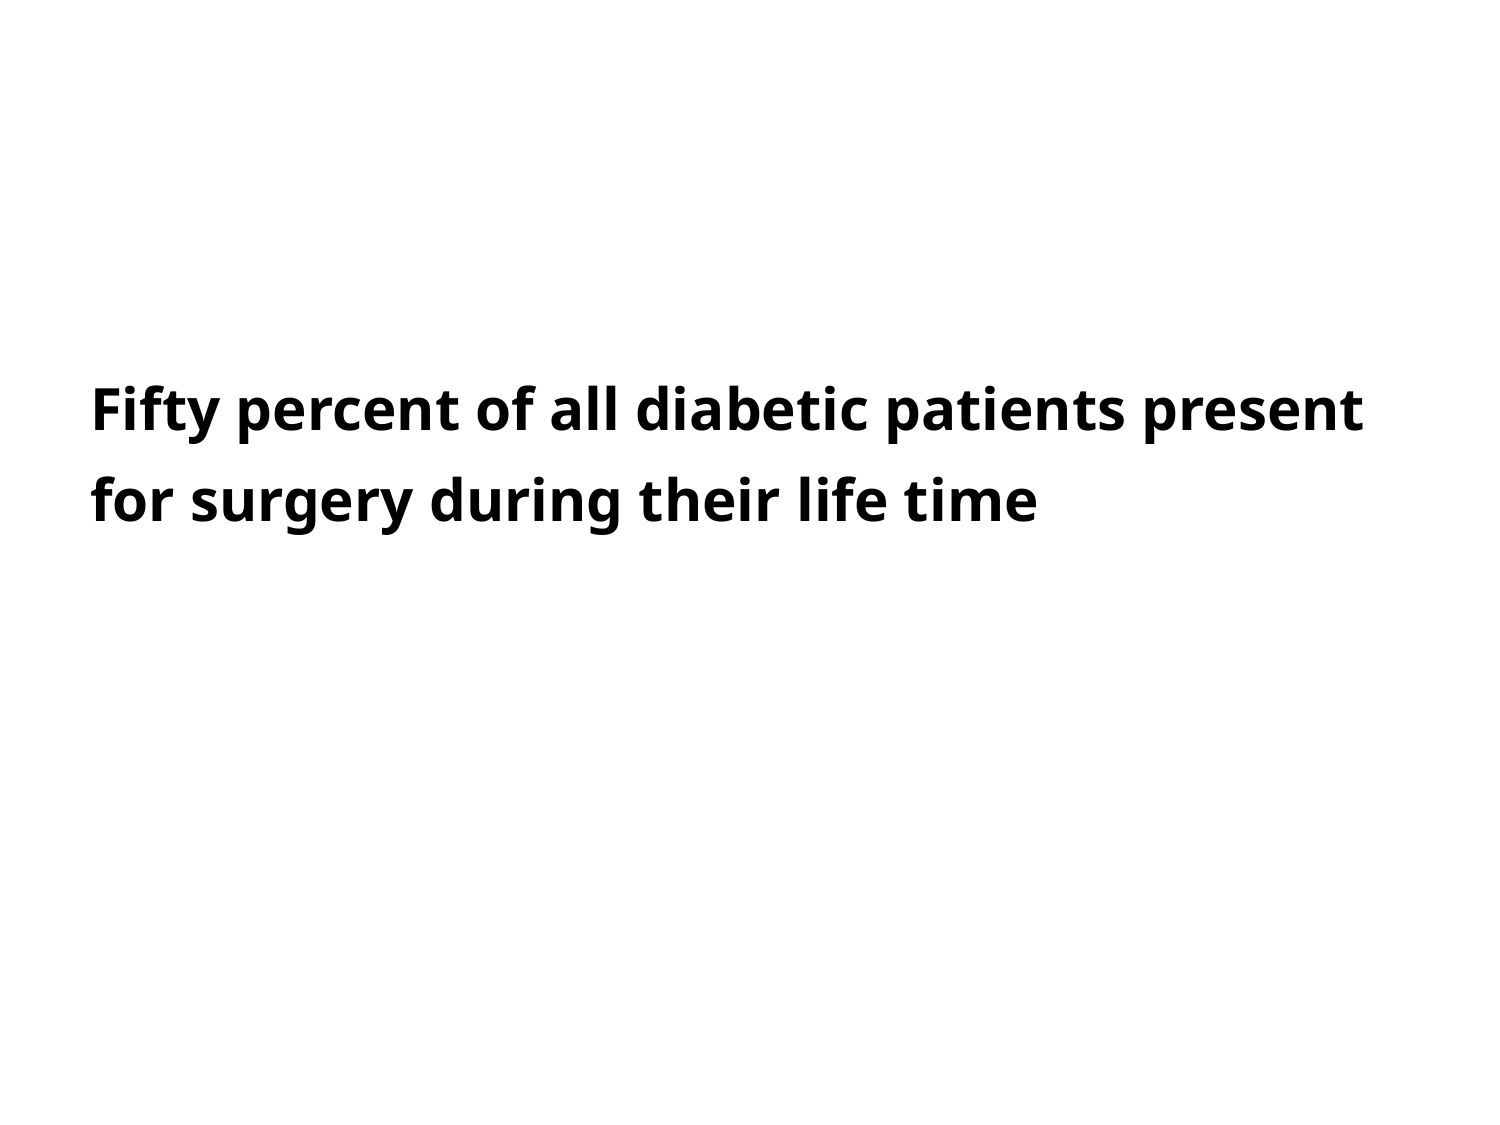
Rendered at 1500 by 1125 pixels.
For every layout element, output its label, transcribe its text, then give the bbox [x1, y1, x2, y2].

list Fifty percent of all diabetic patients present for surgery during their life time [75, 262, 1425, 1005]
